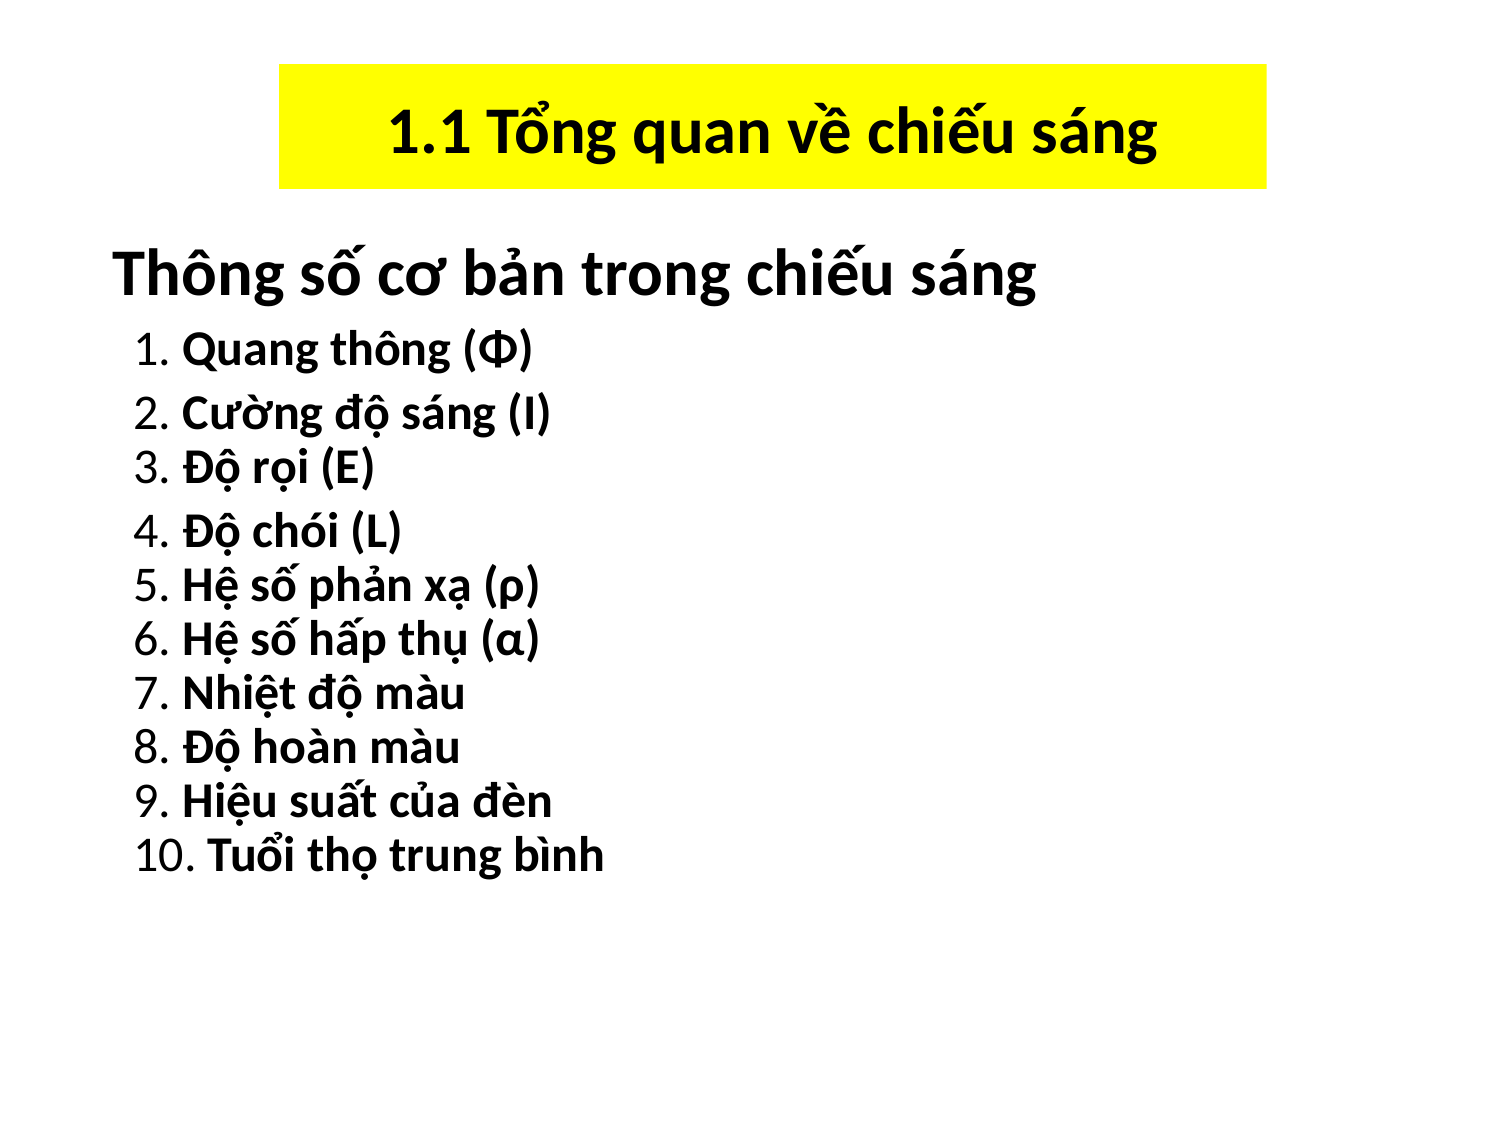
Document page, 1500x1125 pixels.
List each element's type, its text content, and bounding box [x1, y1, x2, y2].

list 1. Quang thông (Φ) 2. Cường độ sáng (I) 3. Độ rọi (E) 4. Độ chói (L) 5. Hệ số phản xạ (ρ) 6. Hệ số hấp thụ (α) 7. Nhiệt độ màu 8. Độ hoàn màu 9. Hiệu suất của đèn 10. Tuổi thọ trung bình [62, 315, 1375, 1041]
text_box Thông số cơ bản trong chiếu sáng [97, 174, 1448, 363]
title 1.1 Tổng quan về chiếu sáng [279, 64, 1267, 174]
